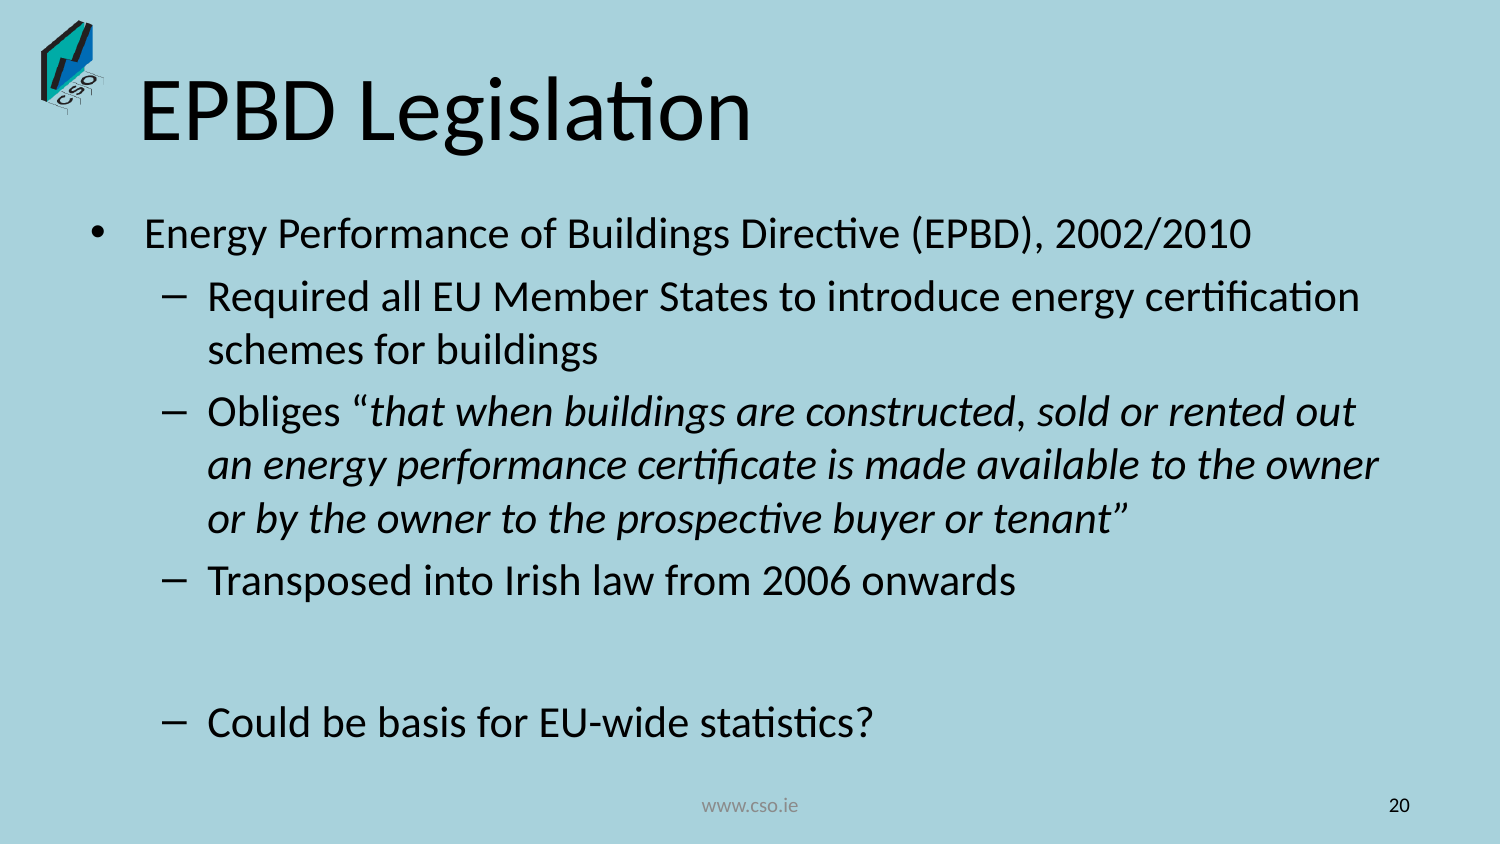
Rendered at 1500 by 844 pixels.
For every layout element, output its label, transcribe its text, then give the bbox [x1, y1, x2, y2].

footer www.cso.ie [512, 782, 988, 827]
picture [41, 20, 104, 115]
list Energy Performance of Buildings Directive (EPBD), 2002/2010 Required all EU Member States to introduce energy certification schemes for buildings Obliges “that when buildings are constructed, sold or rented out an energy performance certificate is made available to the owner or by the owner to the prospective buyer or tenant” Transposed into Irish law from 2006 onwards Could be basis for EU-wide statistics? [75, 196, 1425, 754]
title EPBD Legislation [123, 33, 1425, 175]
slide_number 20 [1074, 782, 1425, 827]
